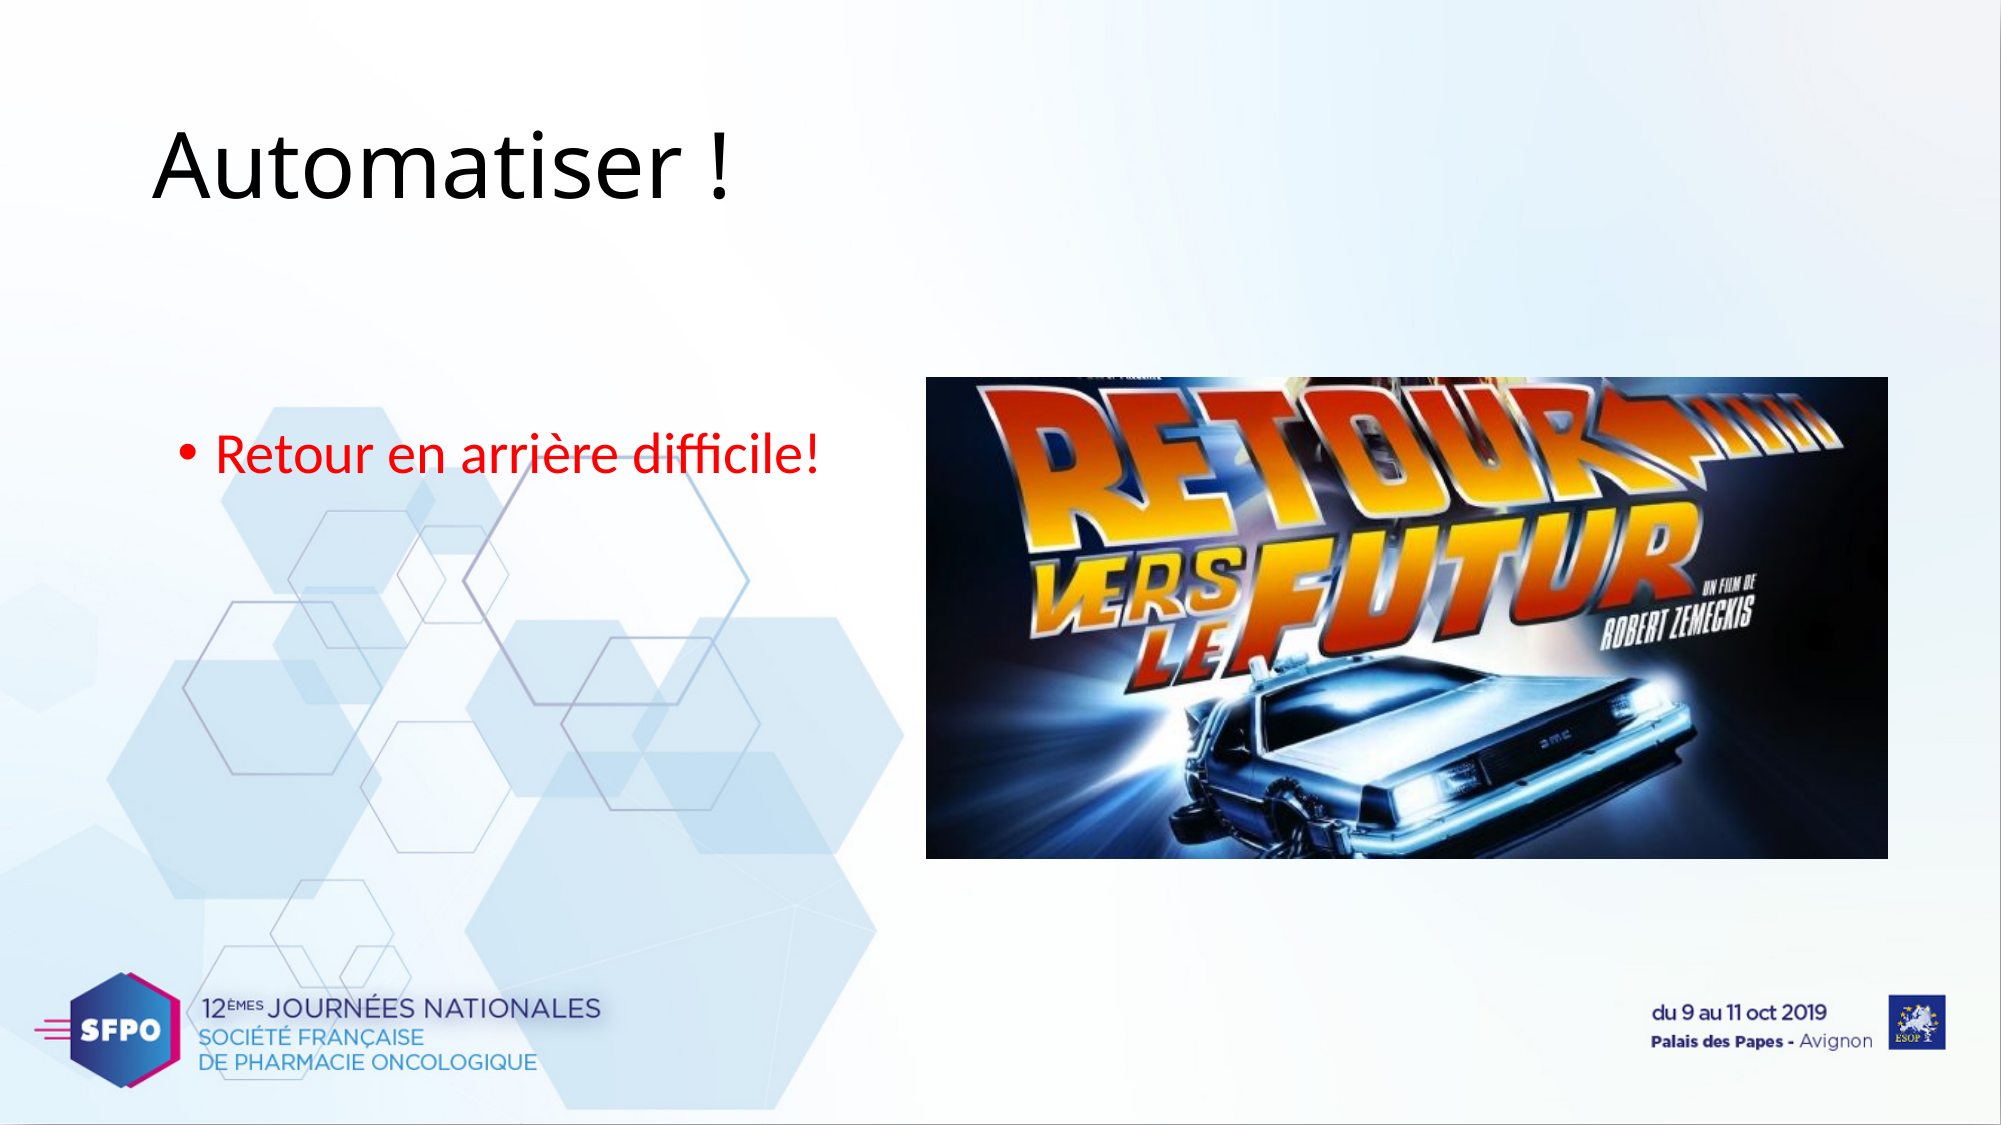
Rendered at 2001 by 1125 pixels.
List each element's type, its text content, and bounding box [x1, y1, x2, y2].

list [137, 216, 1863, 931]
text_box Retour en arrière difficile! [162, 241, 1888, 956]
title Automatiser ! [137, 59, 1863, 216]
picture [0, 0, 2000, 1124]
